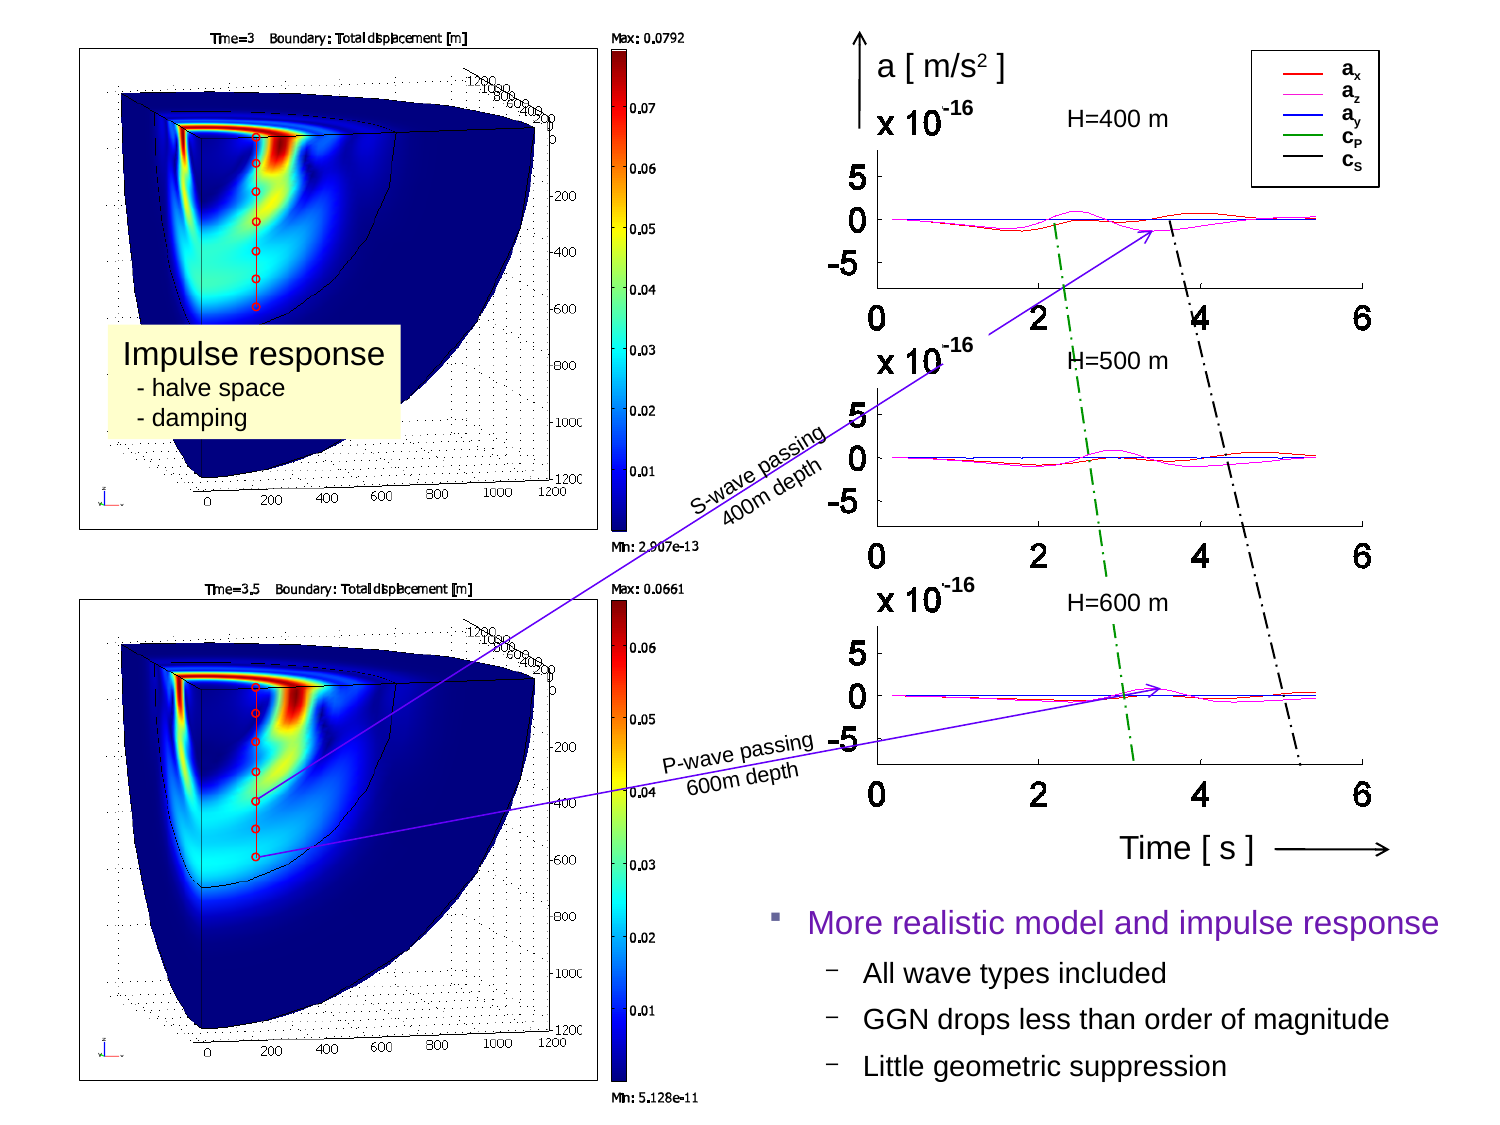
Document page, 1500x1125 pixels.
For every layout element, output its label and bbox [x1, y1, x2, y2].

picture [0, 6, 756, 1125]
text_box [429, 58, 999, 970]
text_box [759, 34, 1500, 425]
text_box [823, 453, 1366, 534]
text_box [251, 133, 261, 311]
text_box [1003, 687, 1154, 858]
text_box [259, 687, 423, 858]
text_box [1251, 45, 1424, 188]
text_box [759, 566, 1500, 1125]
text_box [251, 683, 260, 861]
text_box [962, 427, 1500, 559]
